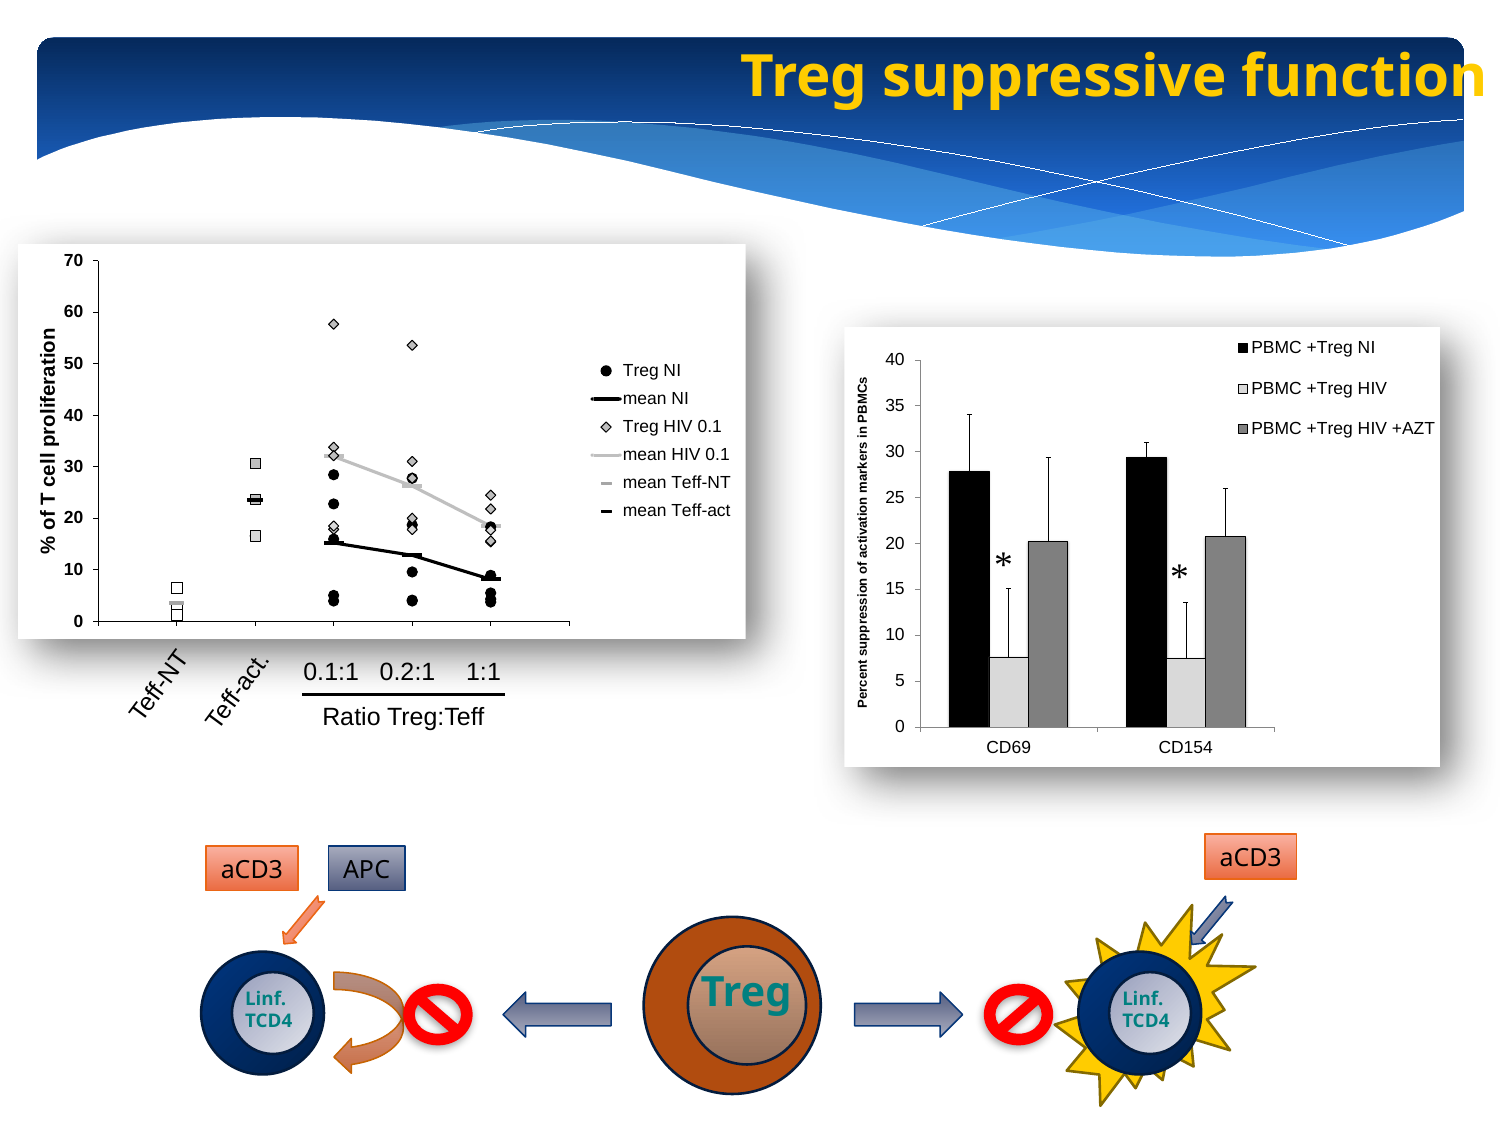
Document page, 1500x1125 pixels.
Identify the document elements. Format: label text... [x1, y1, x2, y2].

text_box Treg suppressive function [725, 30, 1500, 116]
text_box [200, 845, 822, 1095]
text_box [17, 243, 746, 743]
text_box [844, 326, 1441, 767]
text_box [854, 833, 1294, 1107]
